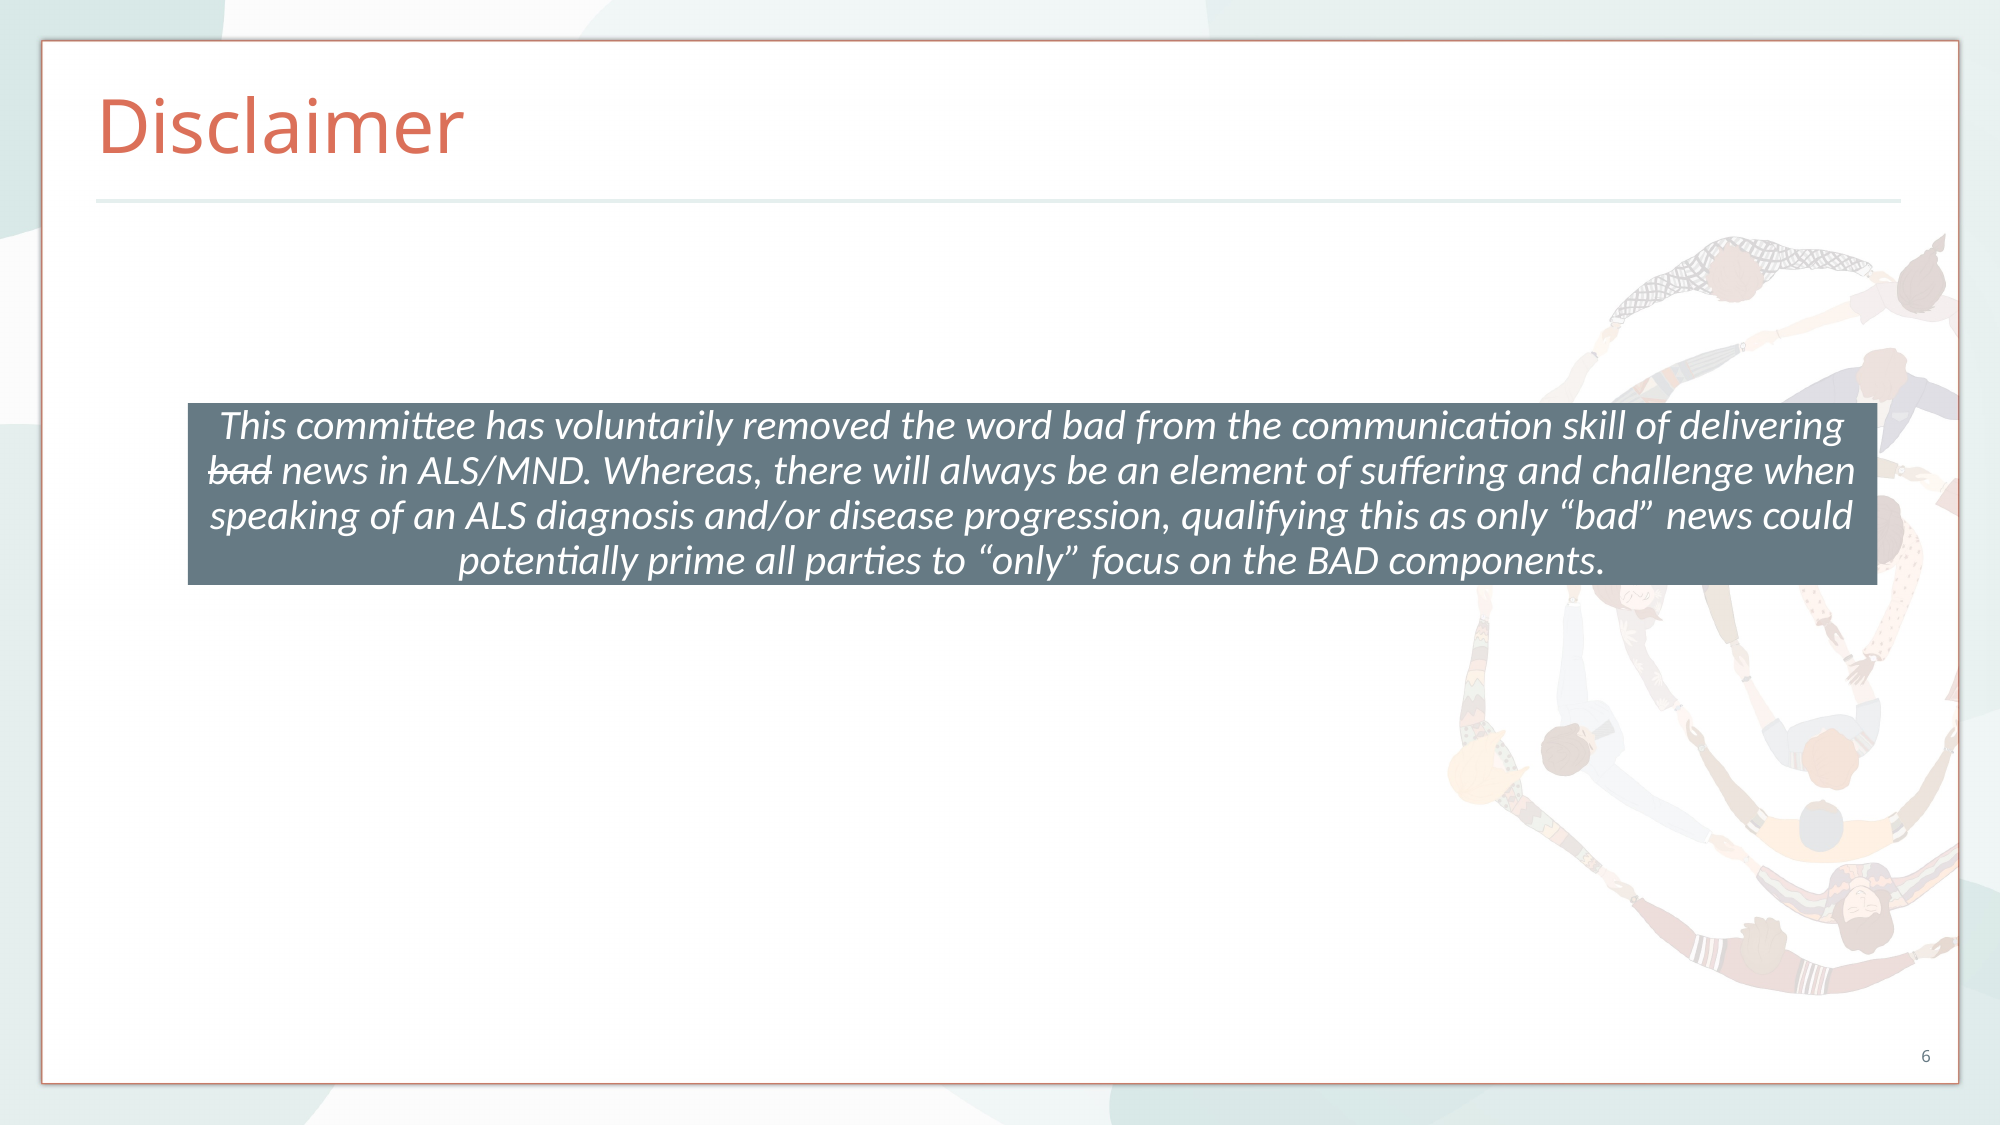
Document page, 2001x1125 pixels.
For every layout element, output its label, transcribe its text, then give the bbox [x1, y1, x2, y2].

title Disclaimer [96, 88, 1901, 171]
picture [0, 0, 2000, 1125]
list This committee has voluntarily removed the word bad from the communication skill of delivering bad news in ALS/MND. Whereas, there will always be an element of suffering and challenge when speaking of an ALS diagnosis and/or disease progression, qualifying this as only “bad” news could potentially prime all parties to “only” focus on the BAD components. [187, 403, 1878, 585]
